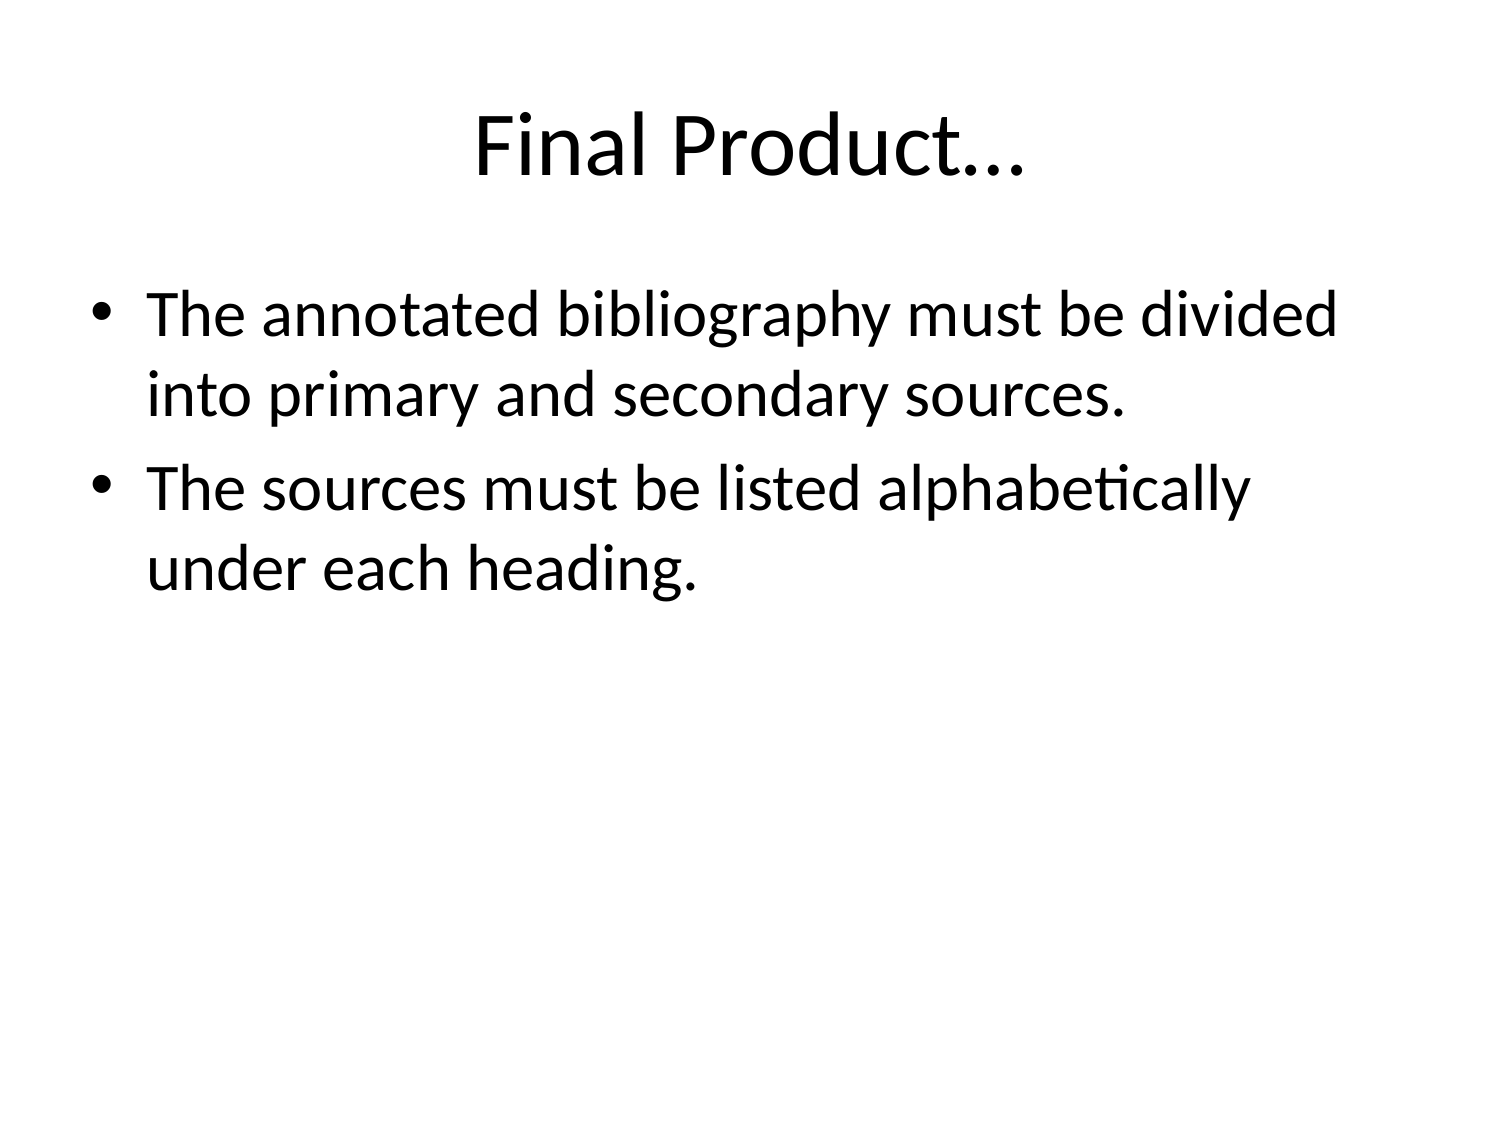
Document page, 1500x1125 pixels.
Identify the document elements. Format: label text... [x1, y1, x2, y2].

title Final Product… [75, 45, 1425, 233]
list The annotated bibliography must be divided into primary and secondary sources. The sources must be listed alphabetically under each heading. [75, 262, 1425, 1005]
